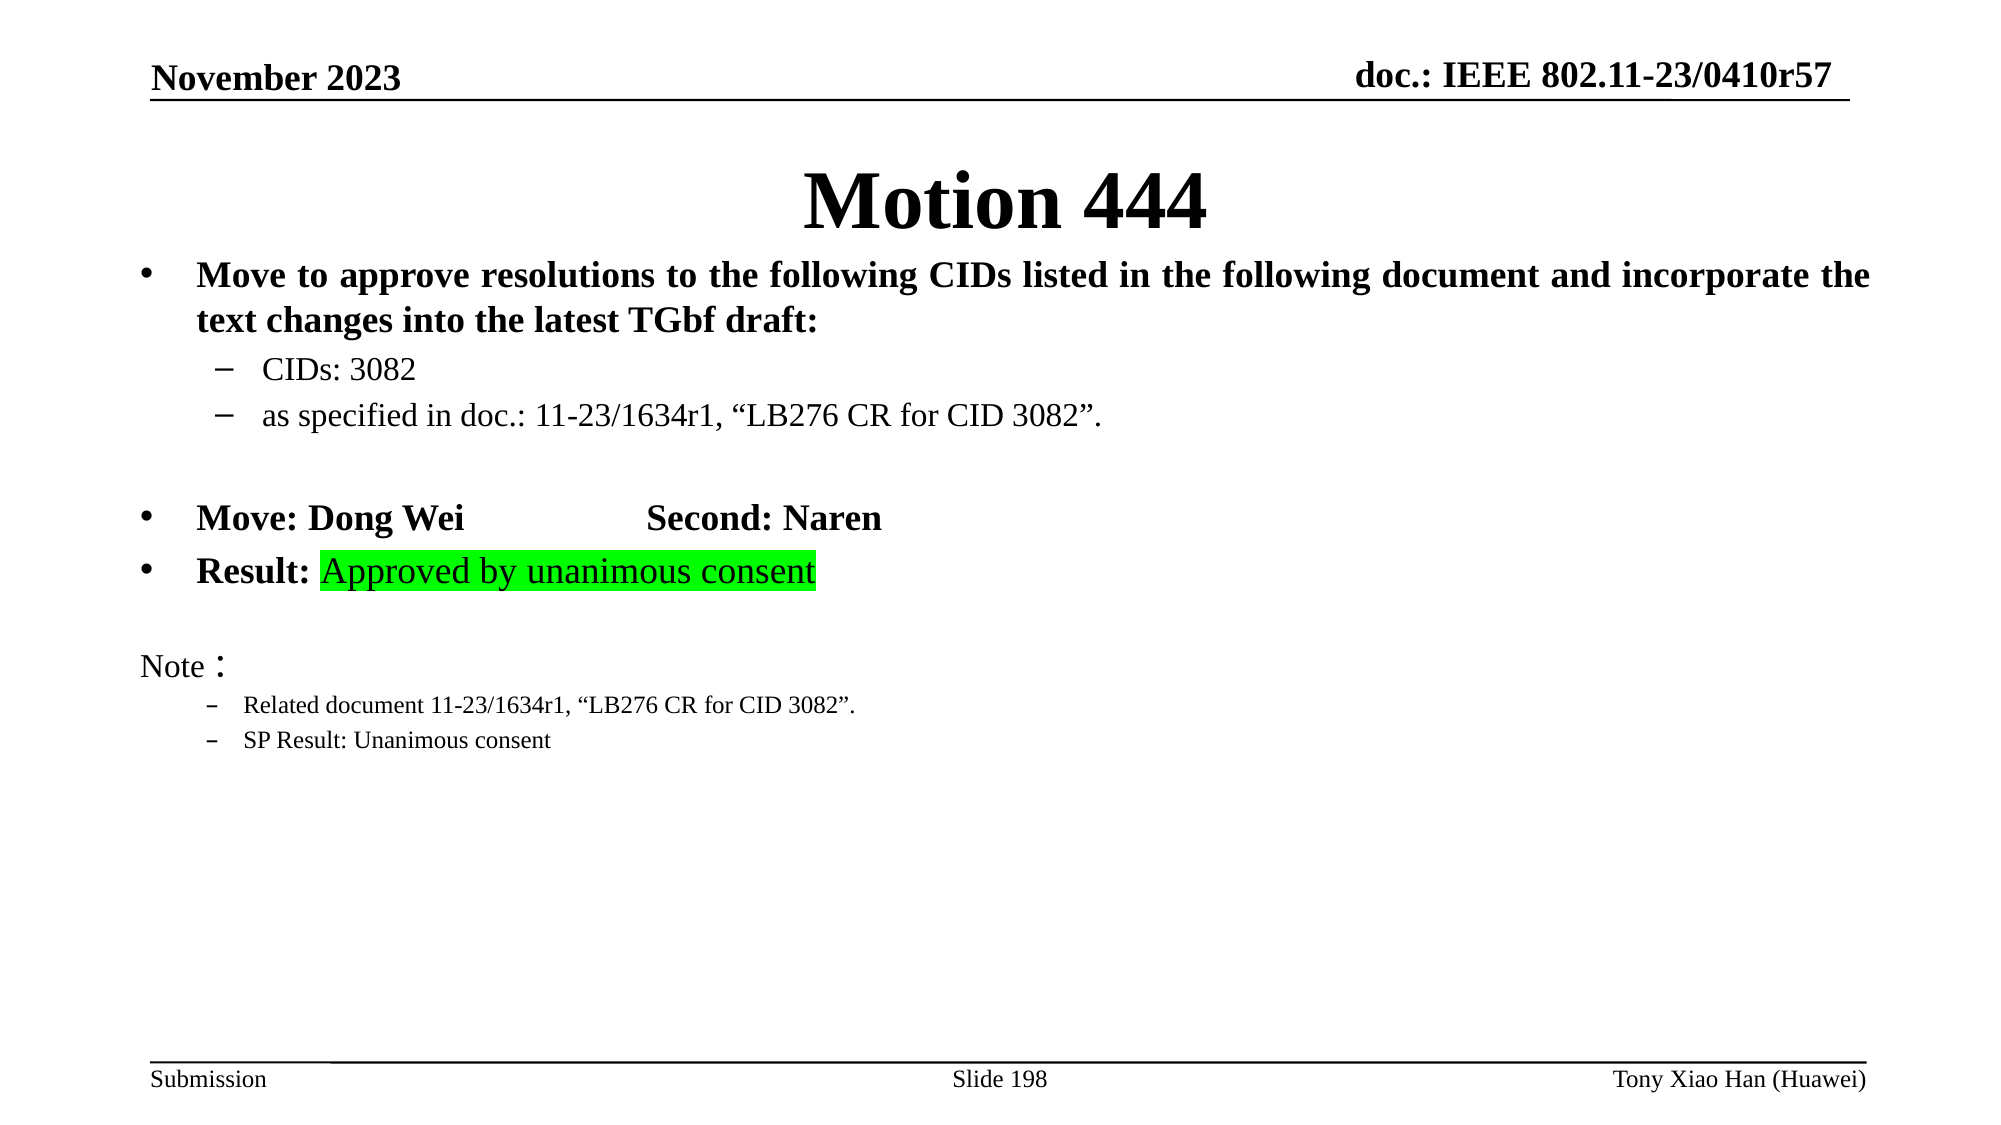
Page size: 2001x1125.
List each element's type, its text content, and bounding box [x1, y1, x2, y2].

text_box Motion 444 [368, 137, 1644, 212]
text_box Move to approve resolutions to the following CIDs listed in the following document and incorporate the text changes into the latest TGbf draft: CIDs: 3082 as specified in doc.: 11-23/1634r1, “LB276 CR for CID 3082”. Move: Dong Wei Second: Naren Result: Approved by unanimous consent Note： Related document 11-23/1634r1, “LB276 CR for CID 3082”. SP Result: Unanimous consent [125, 212, 1888, 988]
